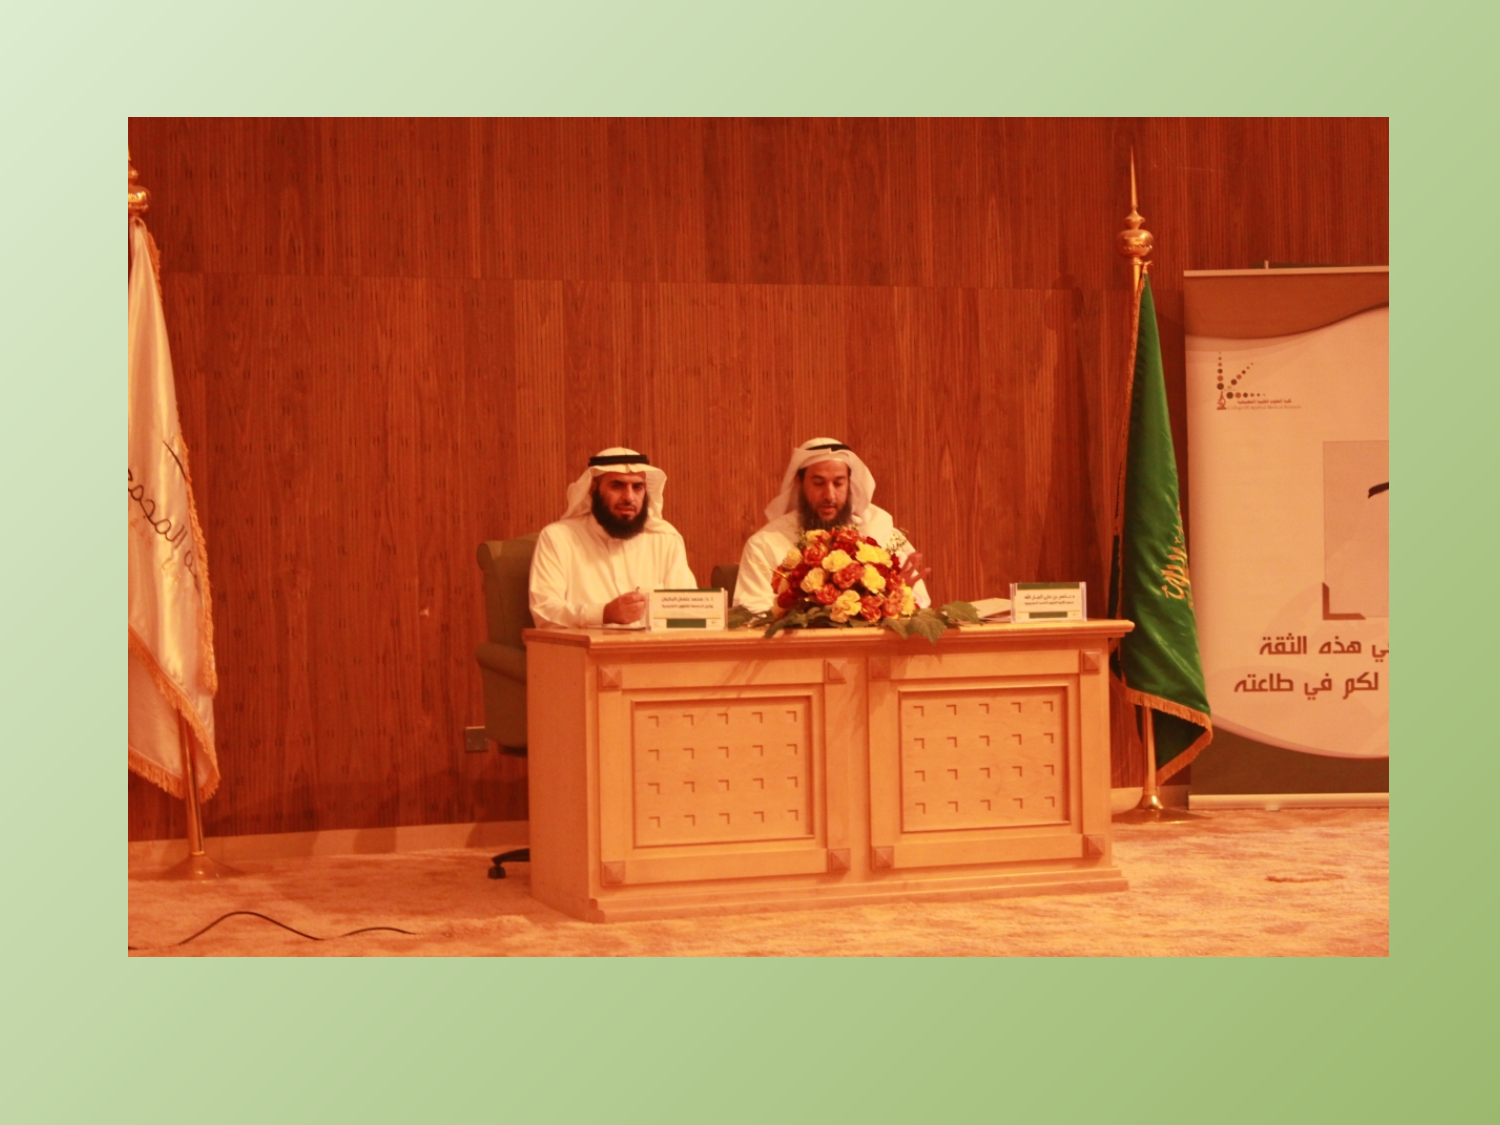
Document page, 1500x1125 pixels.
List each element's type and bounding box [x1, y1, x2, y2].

picture [128, 116, 1389, 958]
